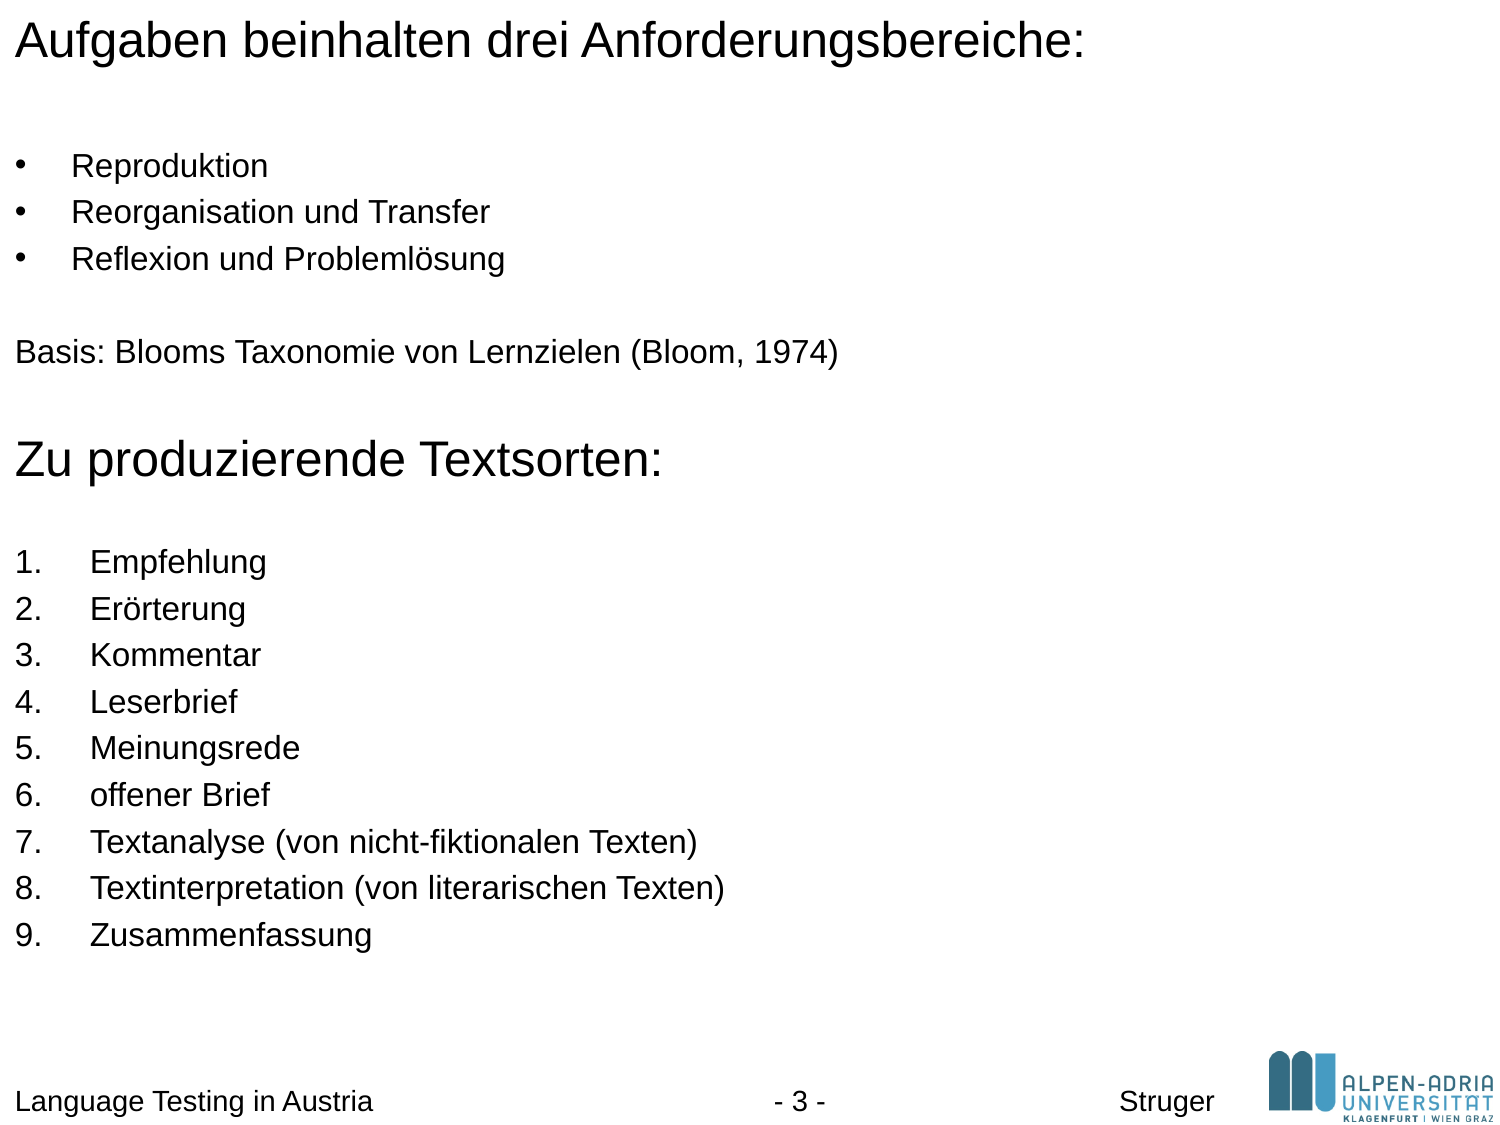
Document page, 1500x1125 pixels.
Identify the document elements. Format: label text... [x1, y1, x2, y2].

slide_number - 3 - [725, 1074, 875, 1125]
picture [1269, 1051, 1493, 1122]
list Aufgaben beinhalten drei Anforderungsbereiche: Reproduktion Reorganisation und Transfer Reflexion und Problemlösung Basis: Blooms Taxonomie von Lernzielen (Bloom, 1974) Zu produzierende Textsorten: Empfehlung Erörterung Kommentar Leserbrief Meinungsrede offener Brief Textanalyse (von nicht-fiktionalen Texten) Textinterpretation (von literarischen Texten) Zusammenfassung [0, 0, 1500, 1035]
footer Language Testing in Austria [0, 1074, 713, 1125]
